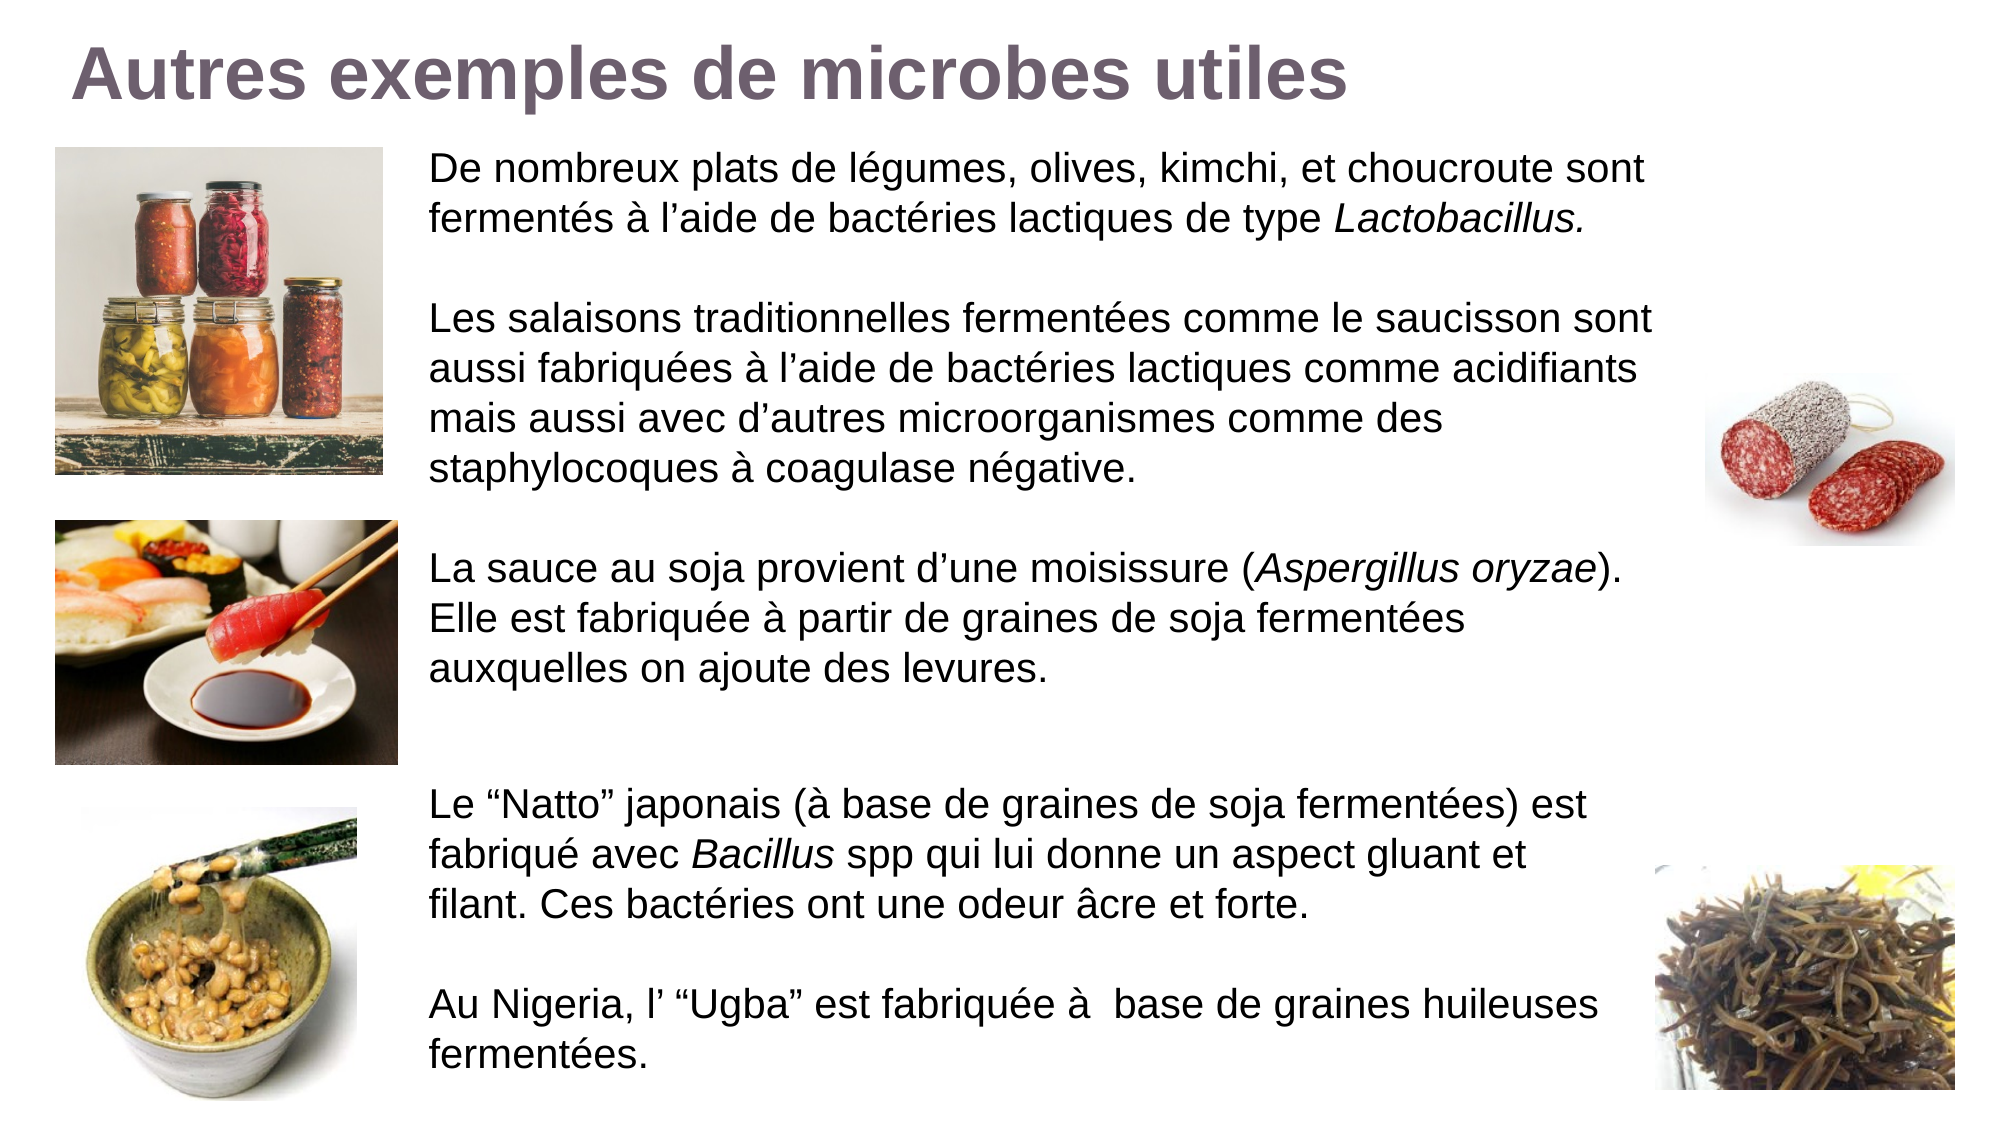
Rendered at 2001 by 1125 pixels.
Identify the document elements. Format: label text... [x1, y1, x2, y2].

picture [55, 520, 398, 765]
picture [1705, 373, 1955, 546]
picture [55, 147, 383, 475]
title Autres exemples de microbes utiles [55, 3, 1781, 149]
picture [1655, 865, 1955, 1090]
text_box De nombreux plats de légumes, olives, kimchi, et choucroute sont fermentés à l’aide de bactéries lactiques de type Lactobacillus. Les salaisons traditionnelles fermentées comme le saucisson sont aussi fabriquées à l’aide de bactéries lactiques comme acidifiants mais aussi avec d’autres microorganismes comme des staphylocoques à coagulase négative. La sauce au soja provient d’une moisissure (Aspergillus oryzae). Elle est fabriquée à partir de graines de soja fermentées auxquelles on ajoute des levures. [413, 133, 1689, 749]
text_box Le “Natto” japonais (à base de graines de soja fermentées) est fabriqué avec Bacillus spp qui lui donne un aspect gluant et filant. Ces bactéries ont une odeur âcre et forte. Au Nigeria, l’ “Ugba” est fabriquée à base de graines huileuses fermentées. [413, 769, 1627, 1107]
picture [81, 807, 357, 1101]
